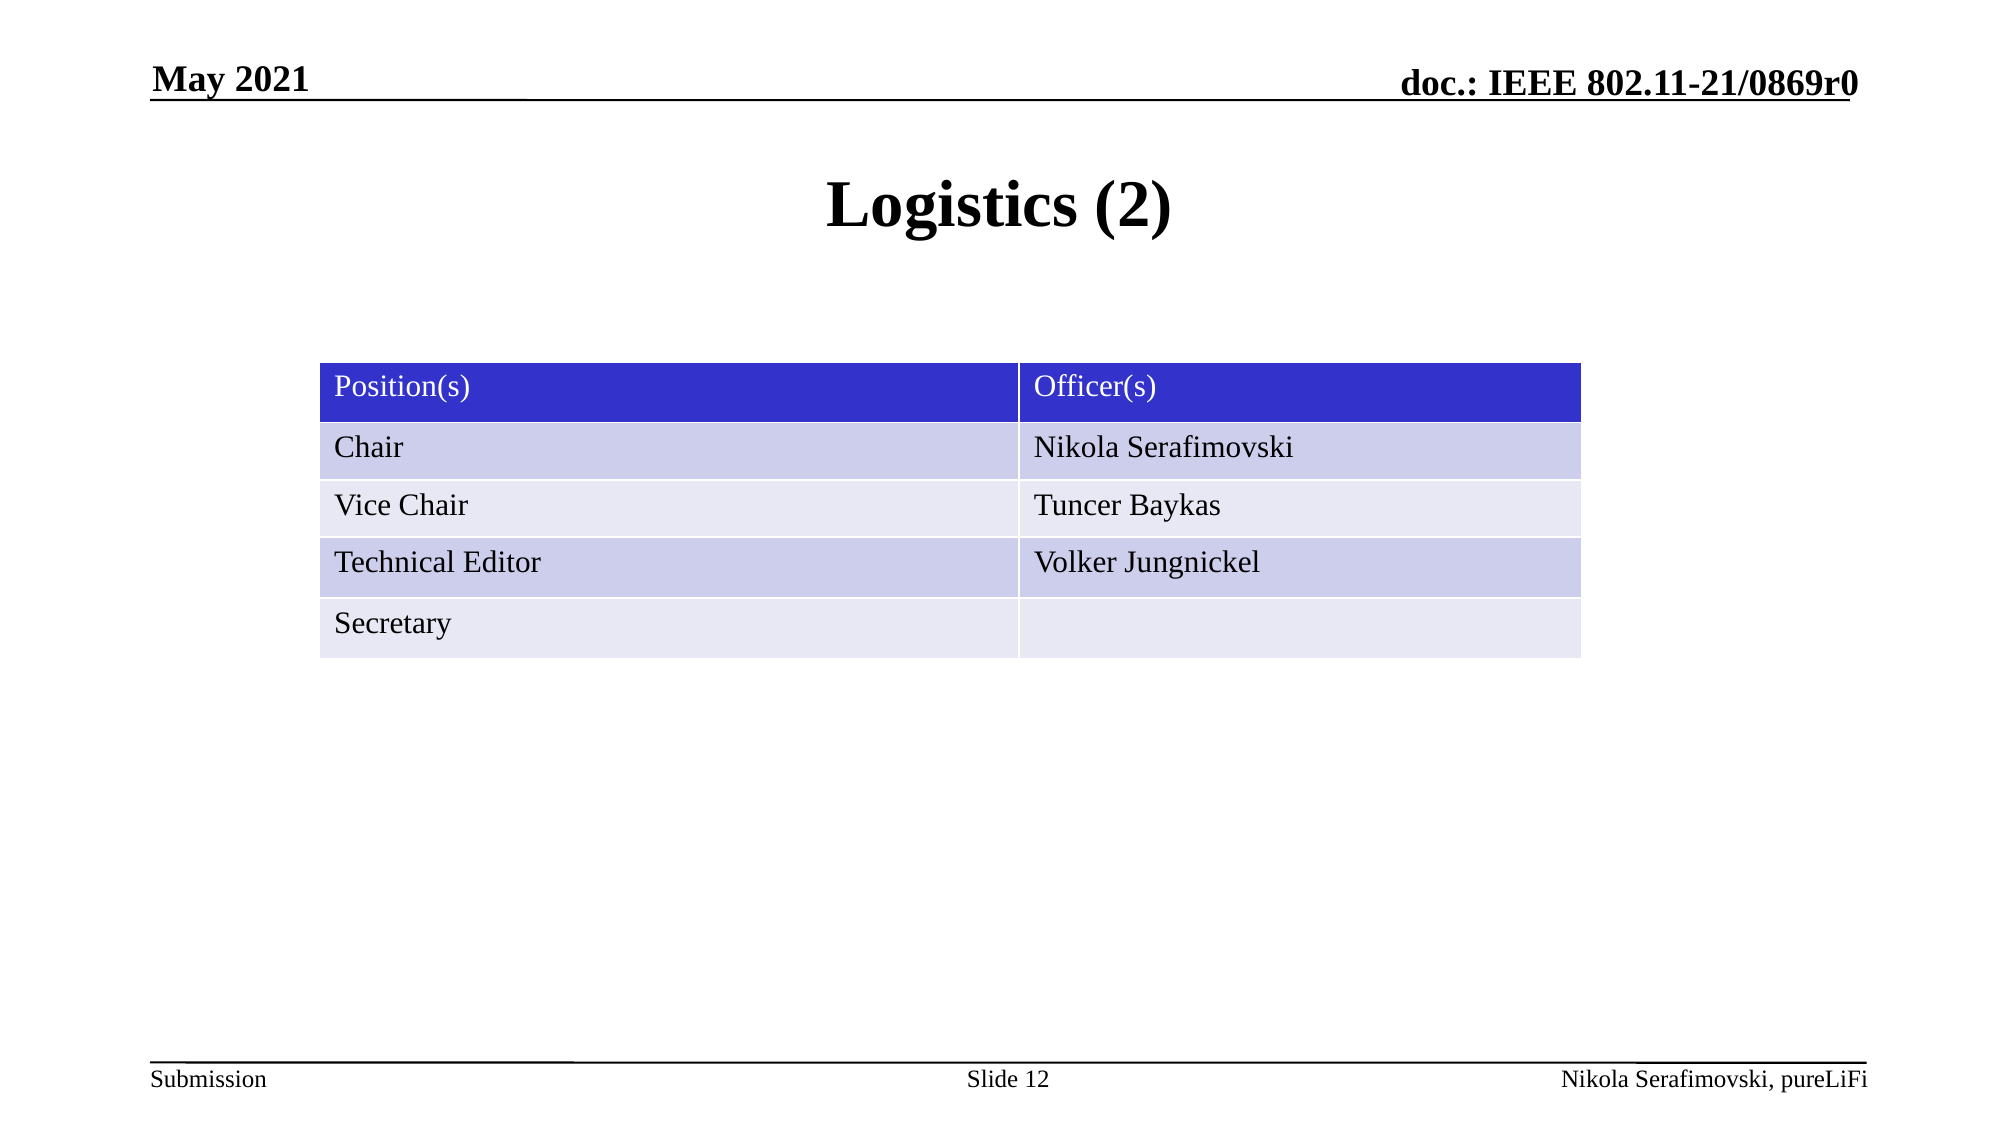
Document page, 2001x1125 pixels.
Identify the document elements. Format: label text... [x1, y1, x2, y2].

table_cell Technical Editor [320, 538, 1018, 597]
footer Nikola Serafimovski, pureLiFi [1171, 1061, 1869, 1093]
table_cell Vice Chair [320, 481, 1018, 536]
table_cell Nikola Serafimovski [1020, 423, 1581, 479]
table_cell Volker Jungnickel [1020, 538, 1581, 597]
table_cell [1020, 599, 1581, 658]
table_header Position(s) [320, 363, 1018, 422]
title Logistics (2) [149, 112, 1850, 288]
table_cell Chair [320, 423, 1018, 479]
slide_number Slide 12 [950, 1061, 1067, 1123]
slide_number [152, 54, 563, 100]
table_cell Secretary [320, 599, 1018, 658]
table_header Officer(s) [1020, 363, 1581, 422]
table_cell Tuncer Baykas [1020, 481, 1581, 536]
